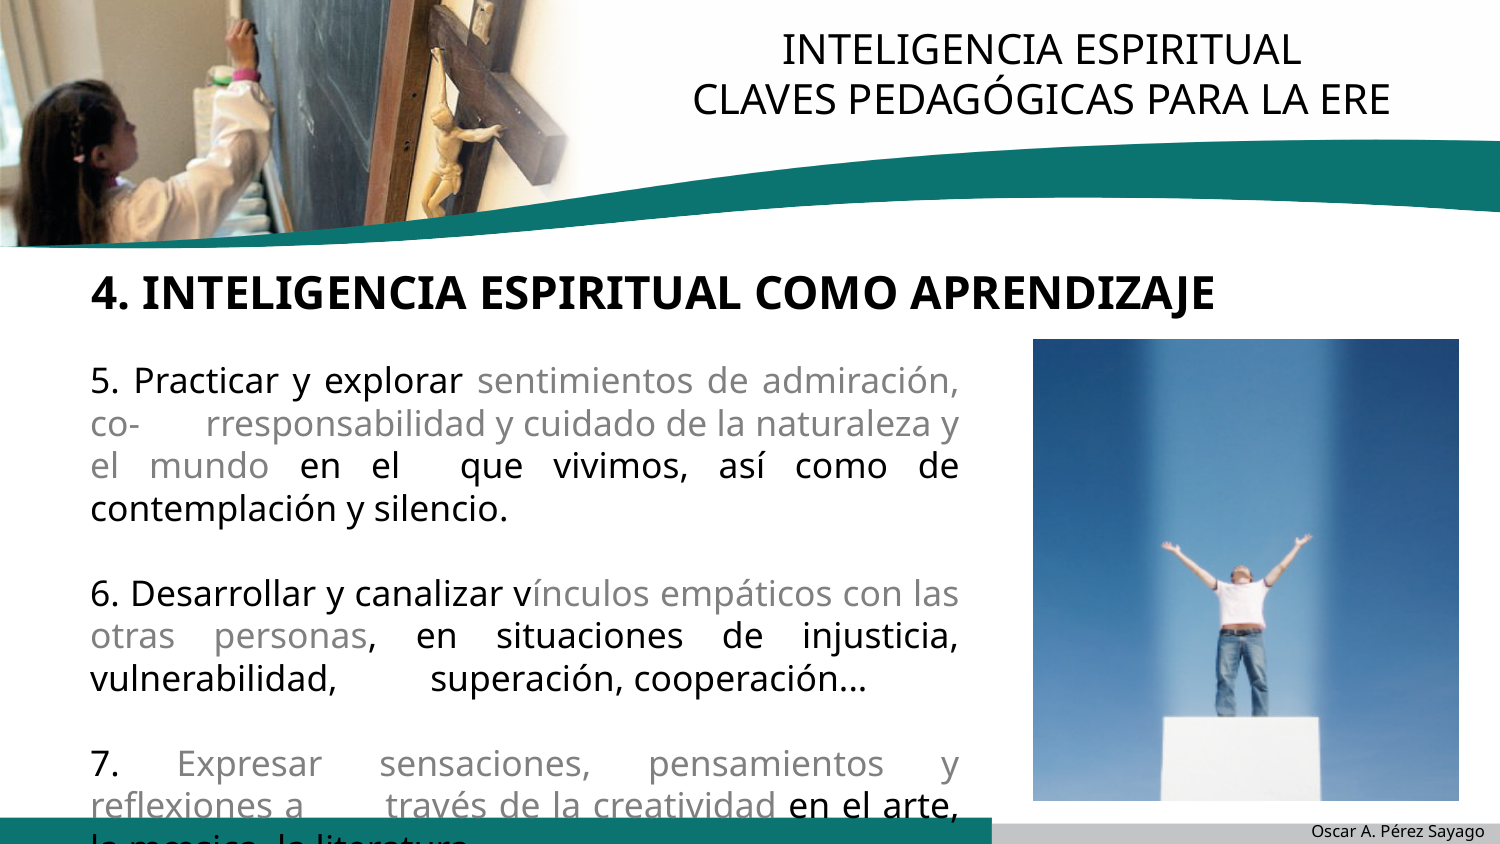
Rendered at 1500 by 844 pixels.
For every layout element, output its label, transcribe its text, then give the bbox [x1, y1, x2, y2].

text_box 5. Practicar y explorar sentimientos de admiración, co- rresponsabilidad y cuidado de la naturaleza y el mundo en el que vivimos, así como de contemplación y silencio. 6. Desarrollar y canalizar vínculos empáticos con las otras personas, en situaciones de injusticia, vulnerabilidad, superación, cooperación... 7. Expresar sensaciones, pensamientos y reflexiones a través de la creatividad en el arte, la mœsica, la literatura. [75, 350, 975, 844]
text_box Oscar A. Pérez Sayago [997, 813, 1500, 844]
picture [0, 0, 1500, 844]
text_box INTELIGENCIA ESPIRITUAL CLAVES PEDAGÓGICAS PARA LA ERE [584, 15, 1500, 131]
text_box 4. INTELIGENCIA ESPIRITUAL COMO APRENDIZAJE [76, 256, 1436, 327]
